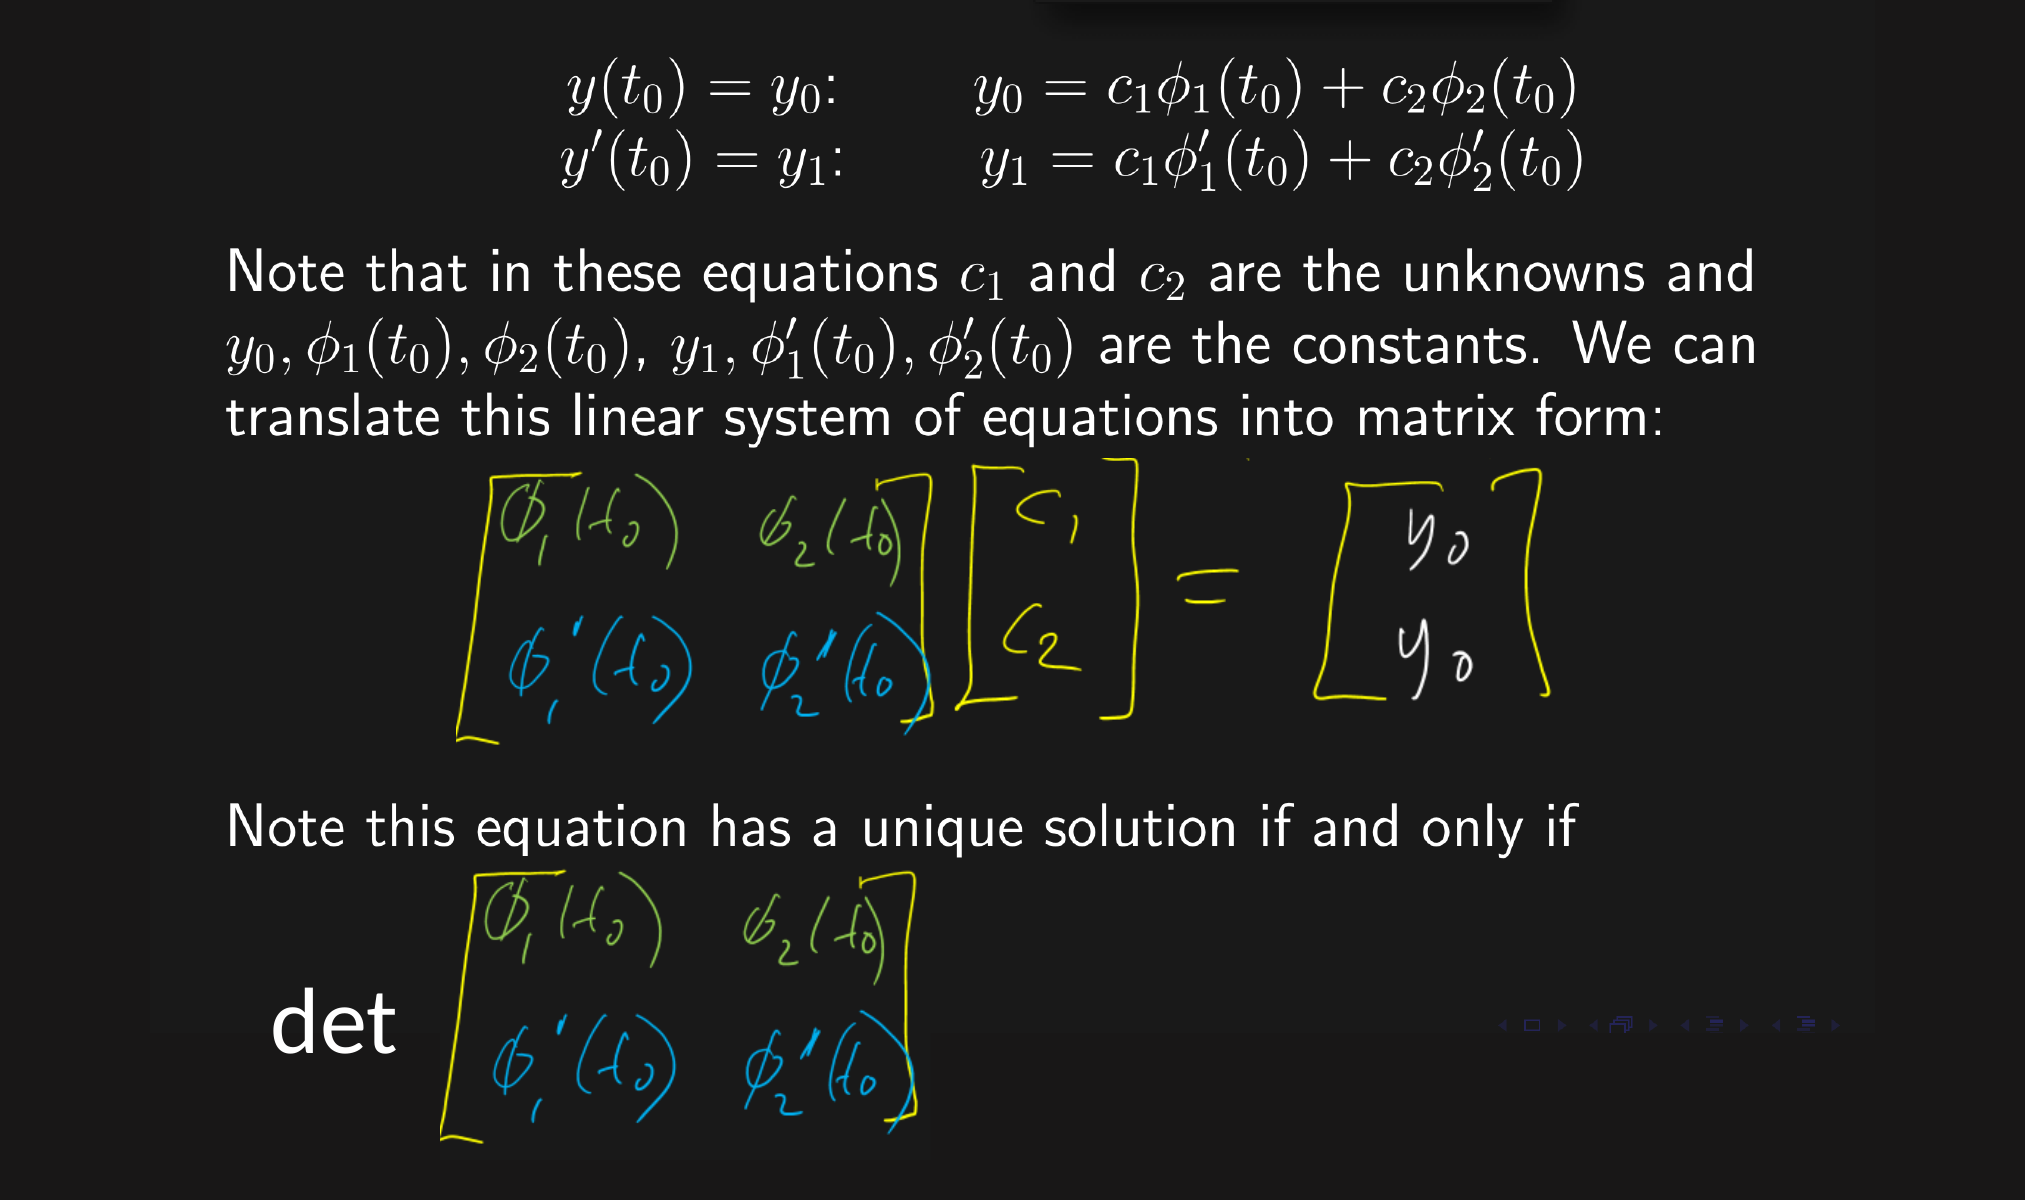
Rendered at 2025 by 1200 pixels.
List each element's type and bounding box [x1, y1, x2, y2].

picture [150, 0, 1875, 1160]
